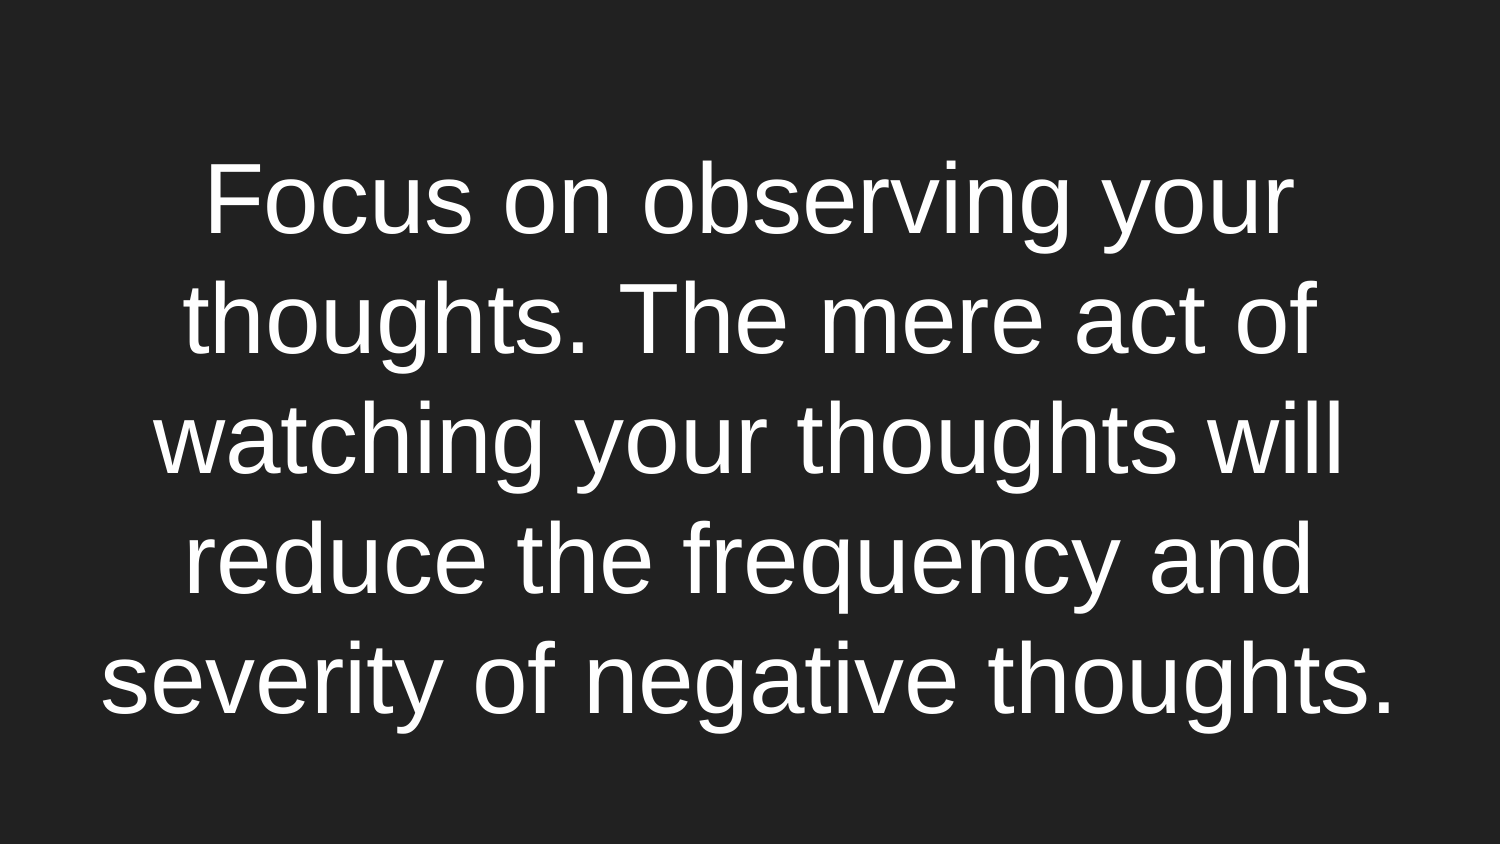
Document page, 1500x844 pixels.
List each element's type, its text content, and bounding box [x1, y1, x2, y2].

title Focus on observing your thoughts. The mere act of watching your thoughts will reduce the frequency and severity of negative thoughts. [51, 296, 1449, 749]
